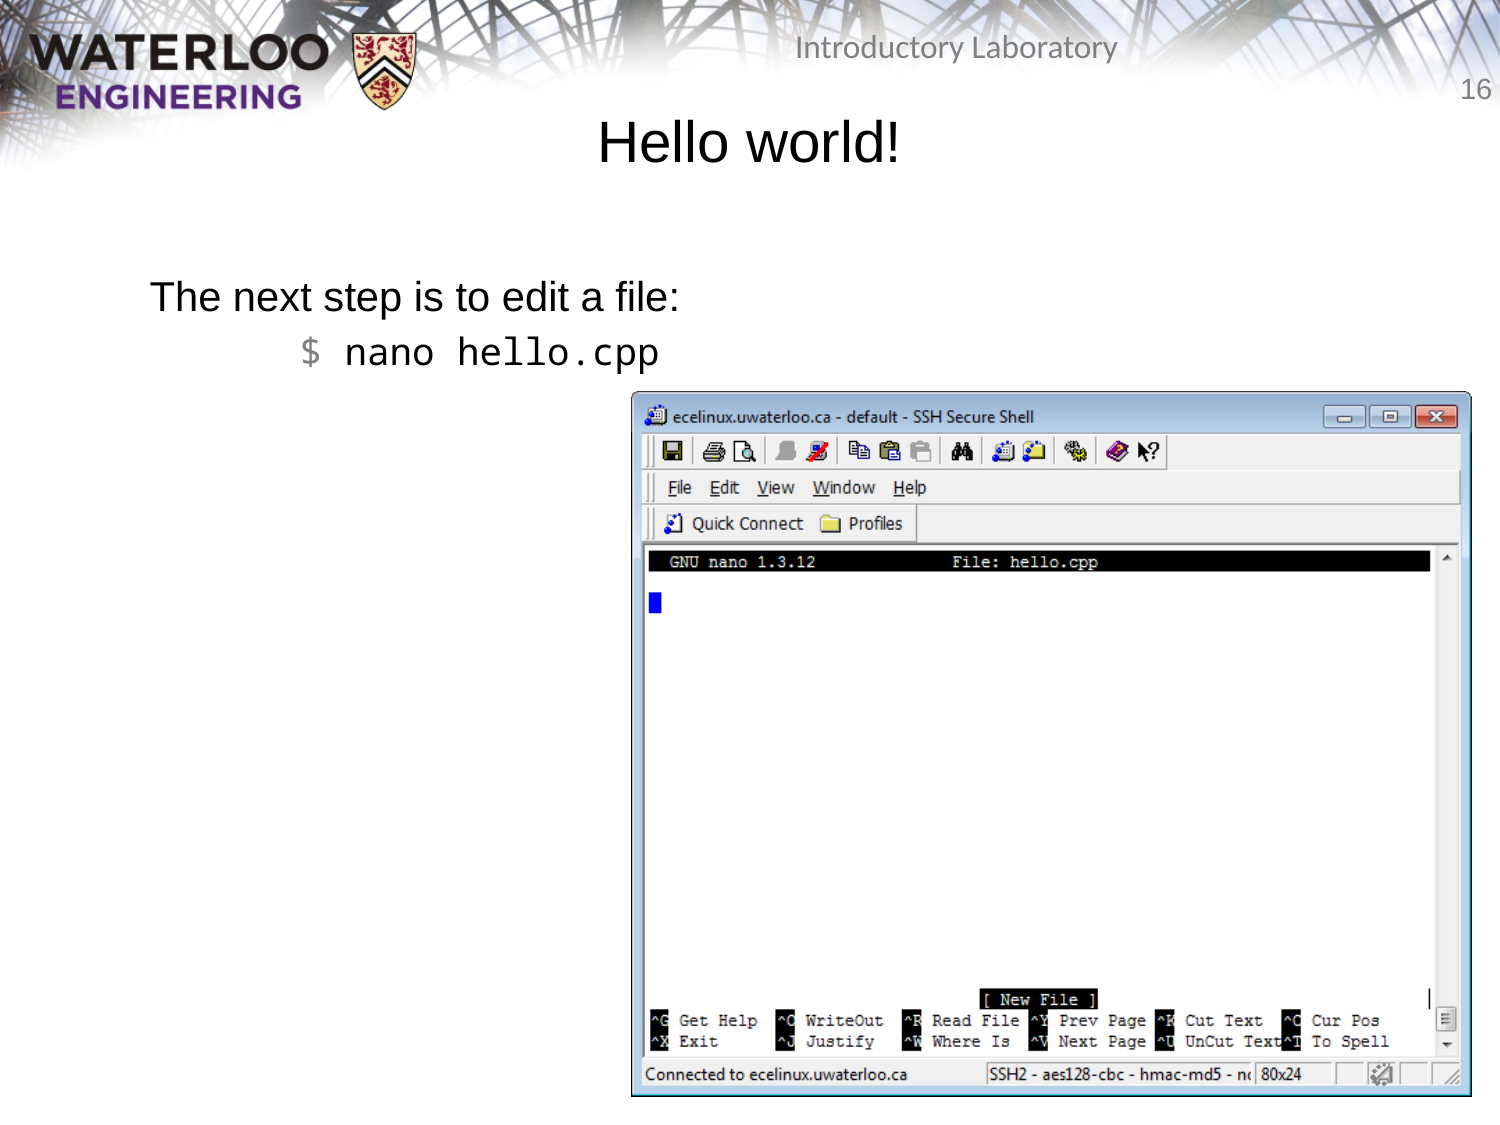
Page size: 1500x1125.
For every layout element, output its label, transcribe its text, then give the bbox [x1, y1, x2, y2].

title Hello world! [74, 44, 1426, 233]
list The next step is to edit a file: $ nano hello.cpp [74, 262, 1426, 1006]
picture [0, 0, 1500, 1125]
